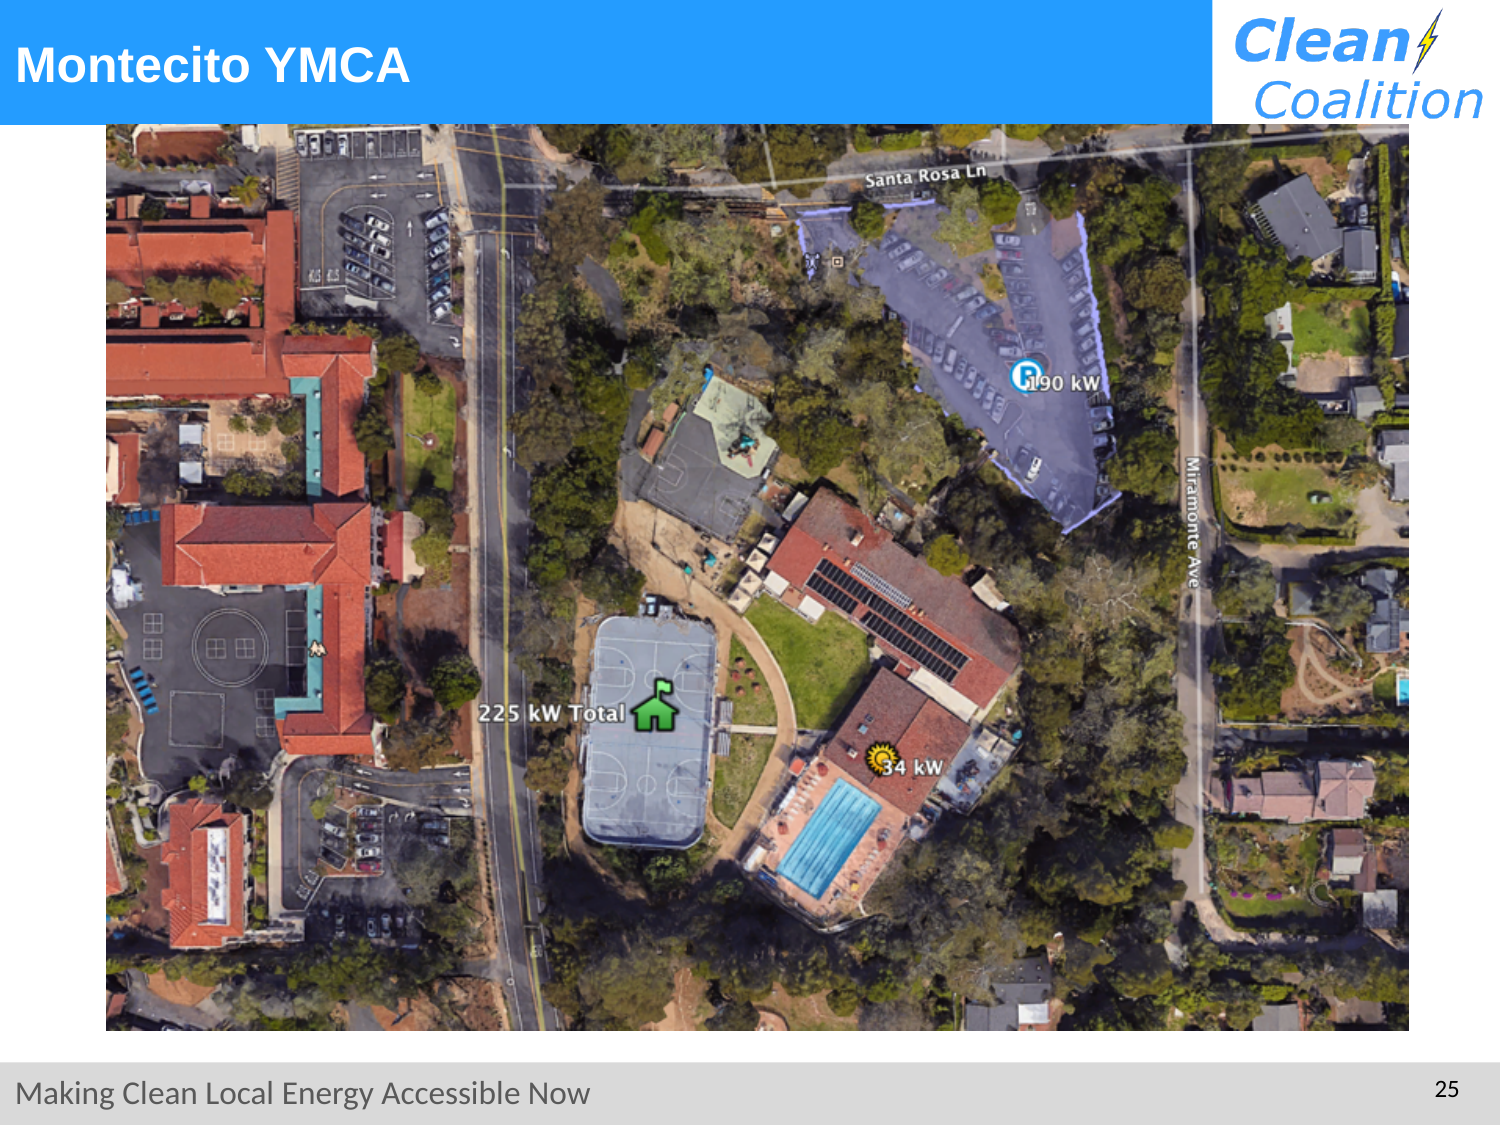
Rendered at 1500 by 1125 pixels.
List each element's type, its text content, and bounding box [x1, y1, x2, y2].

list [105, 124, 1409, 1031]
title Montecito YMCA [0, 0, 1200, 125]
